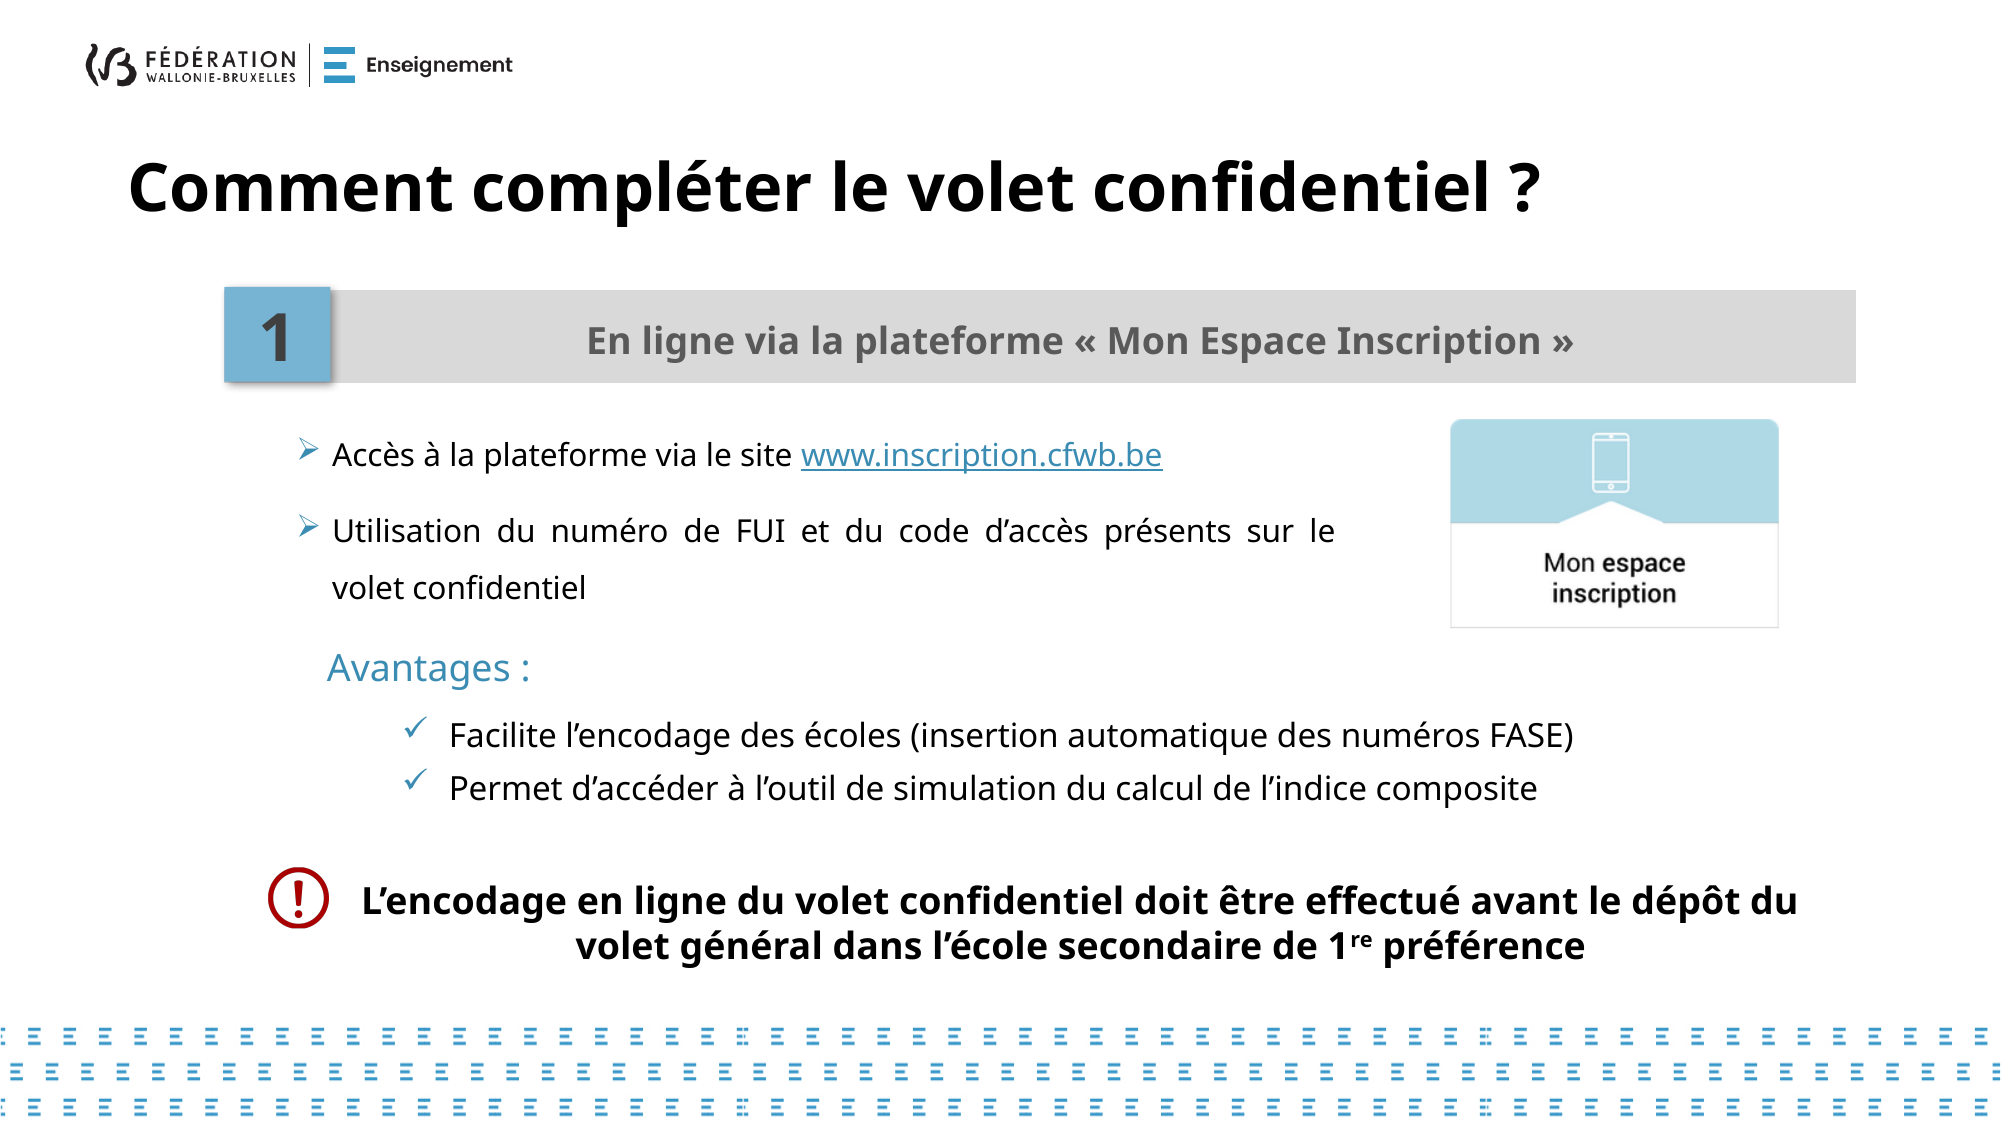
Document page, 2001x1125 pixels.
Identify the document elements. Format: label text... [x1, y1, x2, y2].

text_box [224, 286, 1856, 383]
picture [0, 0, 2001, 1125]
title Comment compléter le volet confidentiel ? [112, 88, 1968, 292]
list Accès à la plateforme via le site www.inscription.cfwb.be Utilisation du numéro de FUI et du code d’accès présents sur le volet confidentiel [281, 408, 1352, 614]
text_box Avantages : Facilite l’encodage des écoles (insertion automatique des numéros FASE) Permet d’accéder à l’outil de simulation du calcul de l’indice composite L’encodage en ligne du volet confidentiel doit être effectué avant le dépôt du volet général dans l’école secondaire de 1re préférence [312, 636, 1850, 1020]
